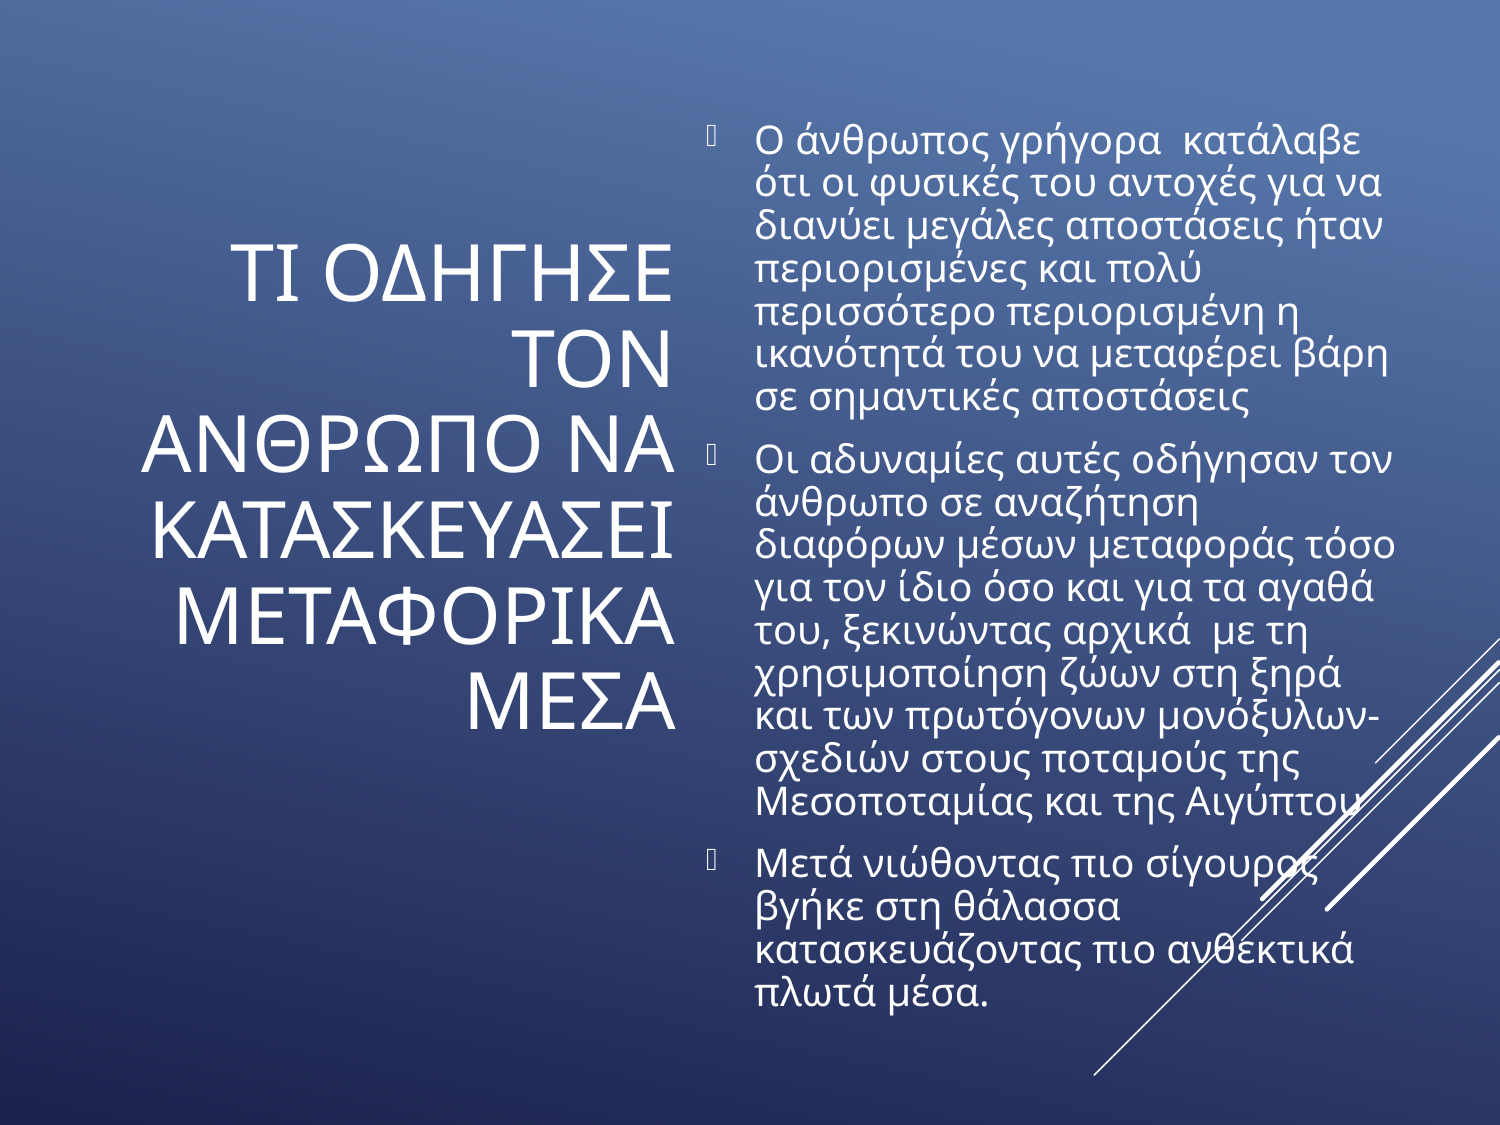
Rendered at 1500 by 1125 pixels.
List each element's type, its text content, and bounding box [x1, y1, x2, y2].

list Ο άνθρωπος γρήγορα κατάλαβε ότι οι φυσικές του αντοχές για να διανύει μεγάλες αποστάσεις ήταν περιορισμένες και πολύ περισσότερο περιορισμένη η ικανότητά του να μεταφέρει βάρη σε σημαντικές αποστάσεις Οι αδυναμίες αυτές οδήγησαν τον άνθρωπο σε αναζήτηση διαφόρων μέσων μεταφοράς τόσο για τον ίδιο όσο και για τα αγαθά του, ξεκινώντας αρχικά με τη χρησιμοποίηση ζώων στη ξηρά και των πρωτόγονων μονόξυλων-σχεδιών στους ποταμούς της Μεσοποταμίας και της Αιγύπτου Μετά νιώθοντας πιο σίγουρος βγήκε στη θάλασσα κατασκευάζοντας πιο ανθεκτικά πλωτά μέσα. [690, 112, 1416, 1035]
title Τι οδηγησε τον ανθρωπο να κατασκευασει μεταφορικα μεσα [78, 112, 690, 868]
